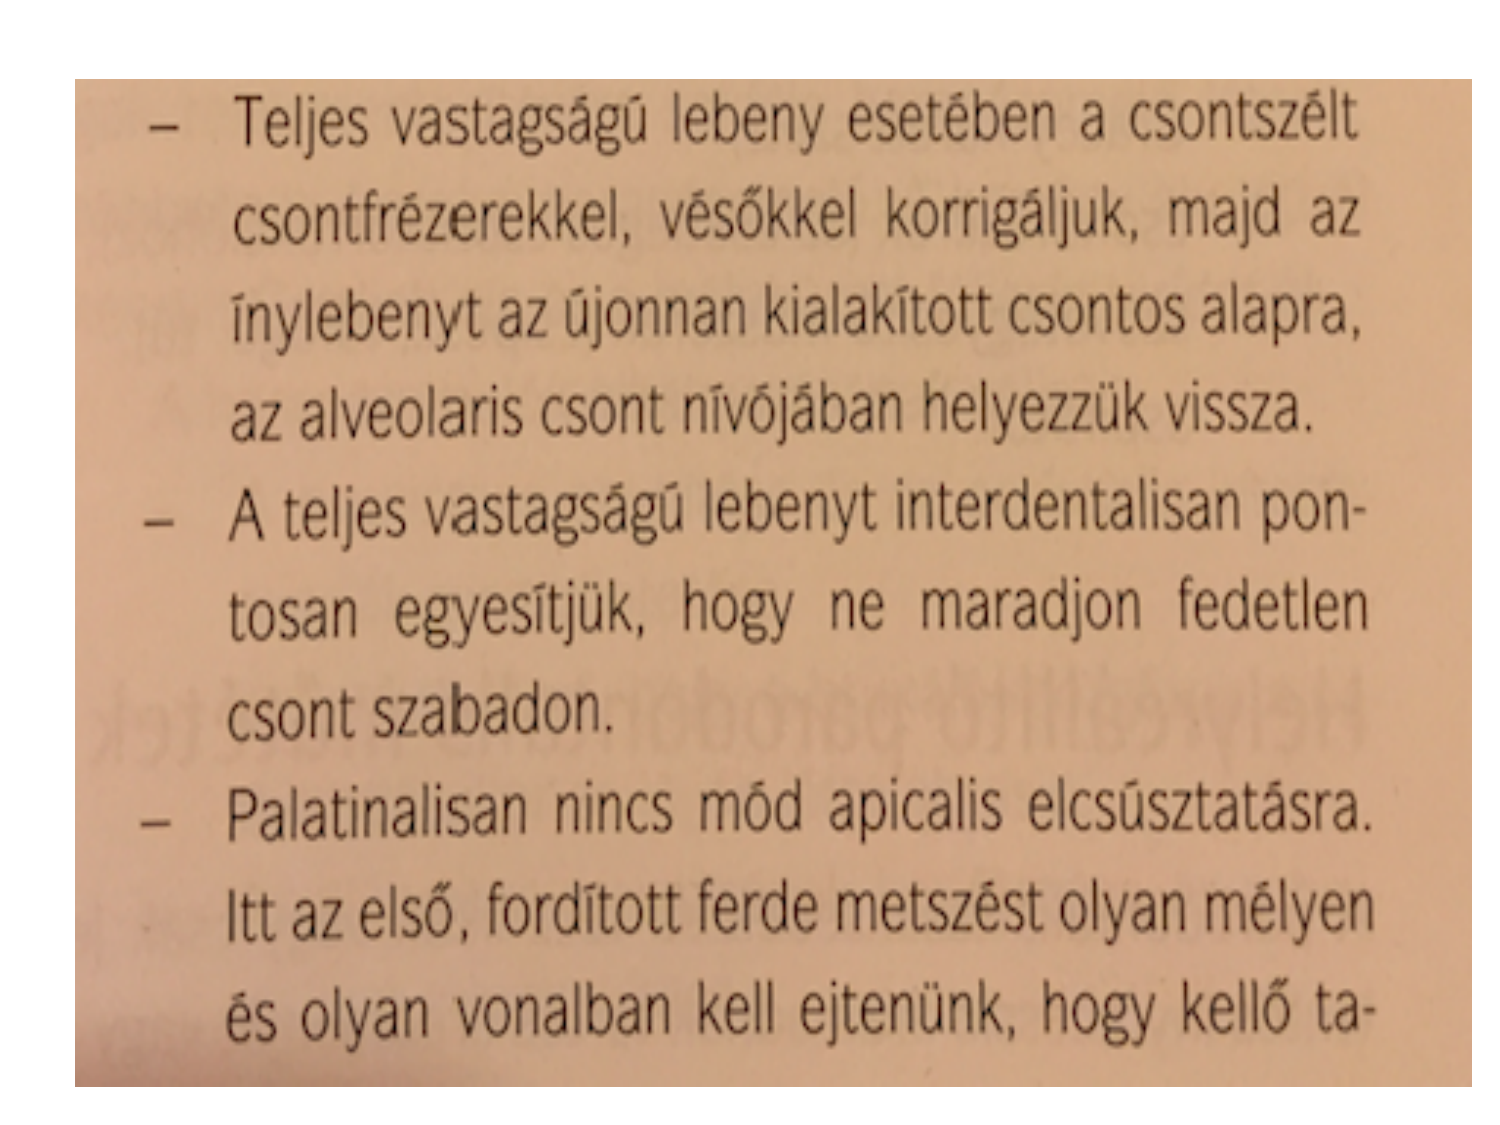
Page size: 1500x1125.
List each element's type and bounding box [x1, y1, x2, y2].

picture [74, 79, 1472, 1088]
